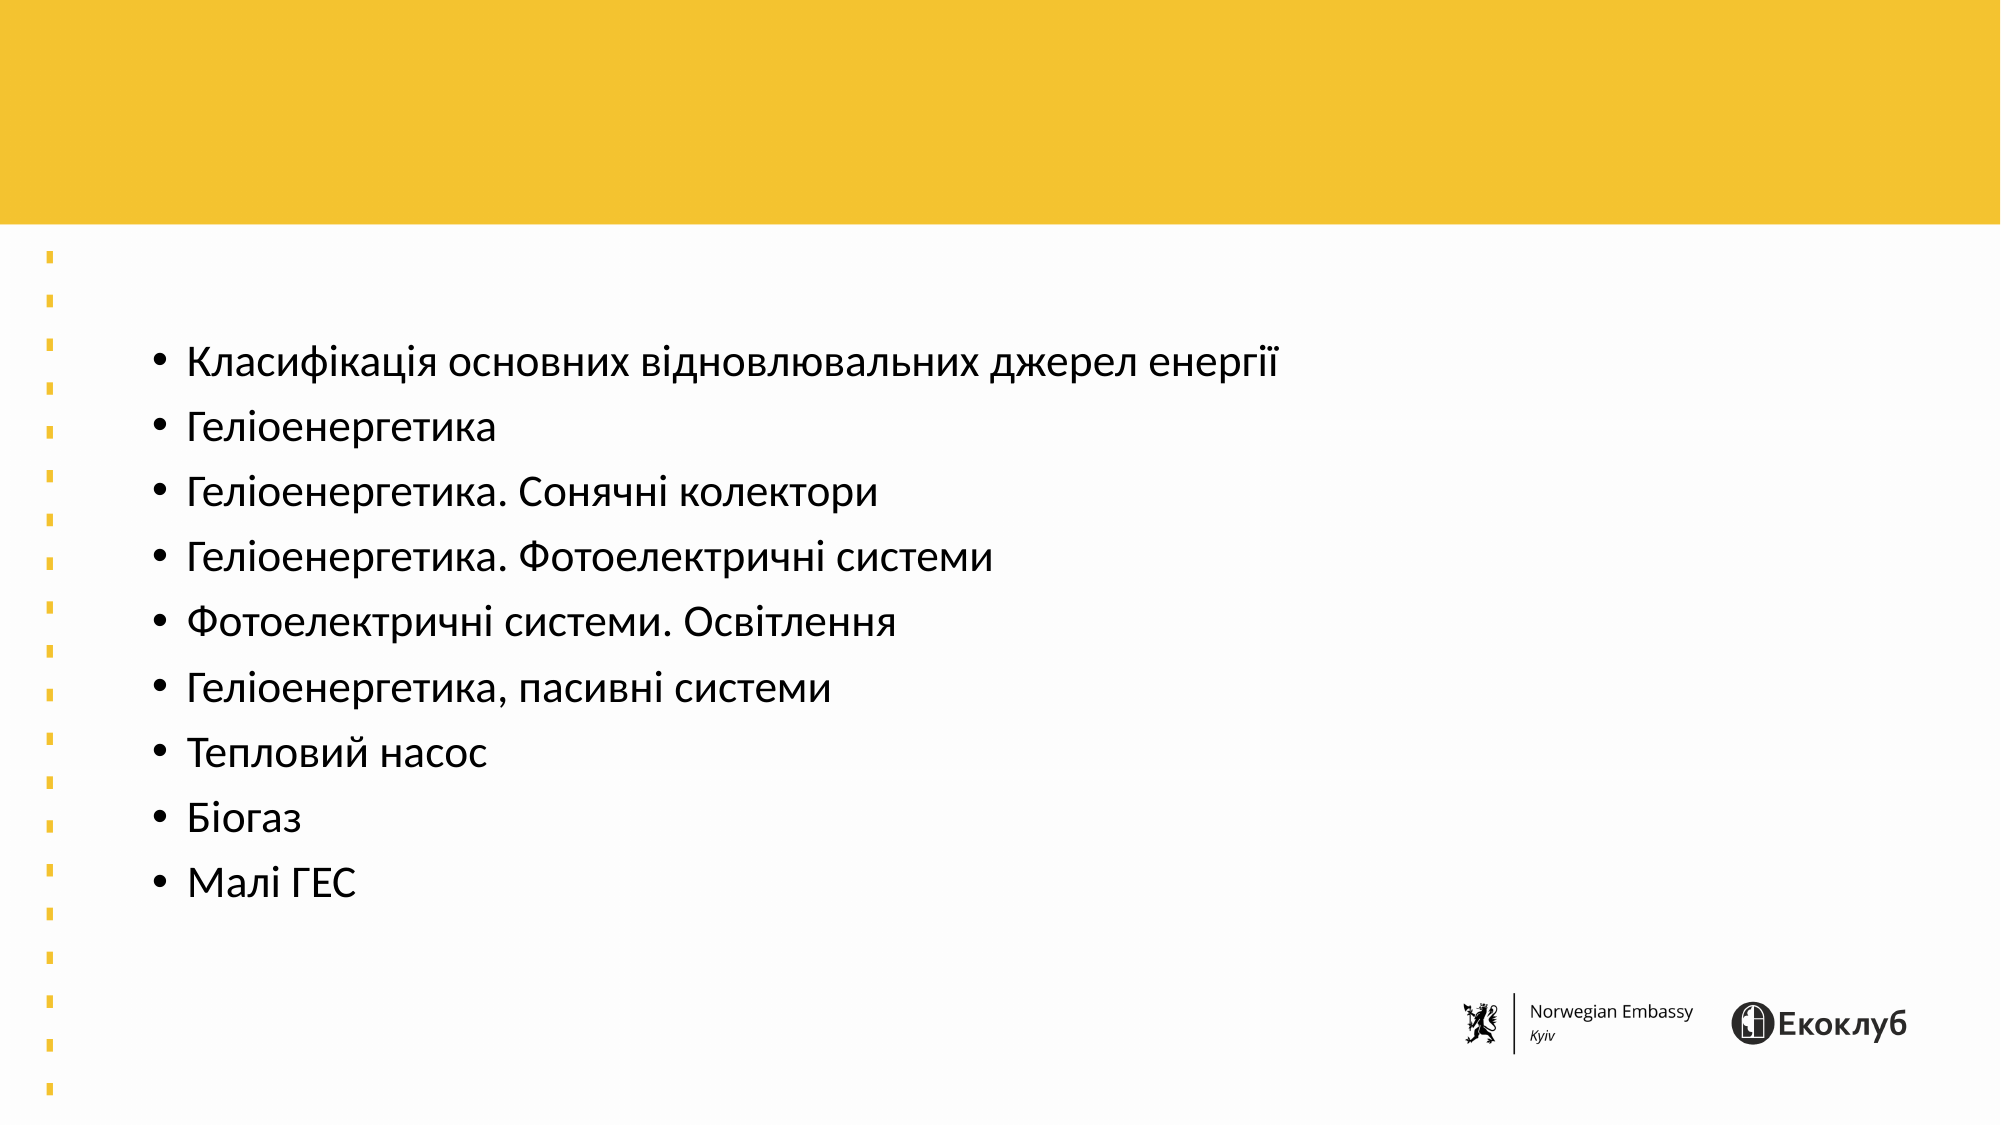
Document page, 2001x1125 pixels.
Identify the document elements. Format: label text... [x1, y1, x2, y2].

list Класифікація основних відновлювальних джерел енергії Геліоенергетика Геліоенергетика. Сонячні колектори Геліоенергетика. Фотоелектричні системи Фотоелектричні системи. Освітлення Геліоенергетика, пасивні системи Тепловий насос Біогаз Малі ГЕС [137, 329, 1894, 918]
picture [0, 0, 2001, 1125]
